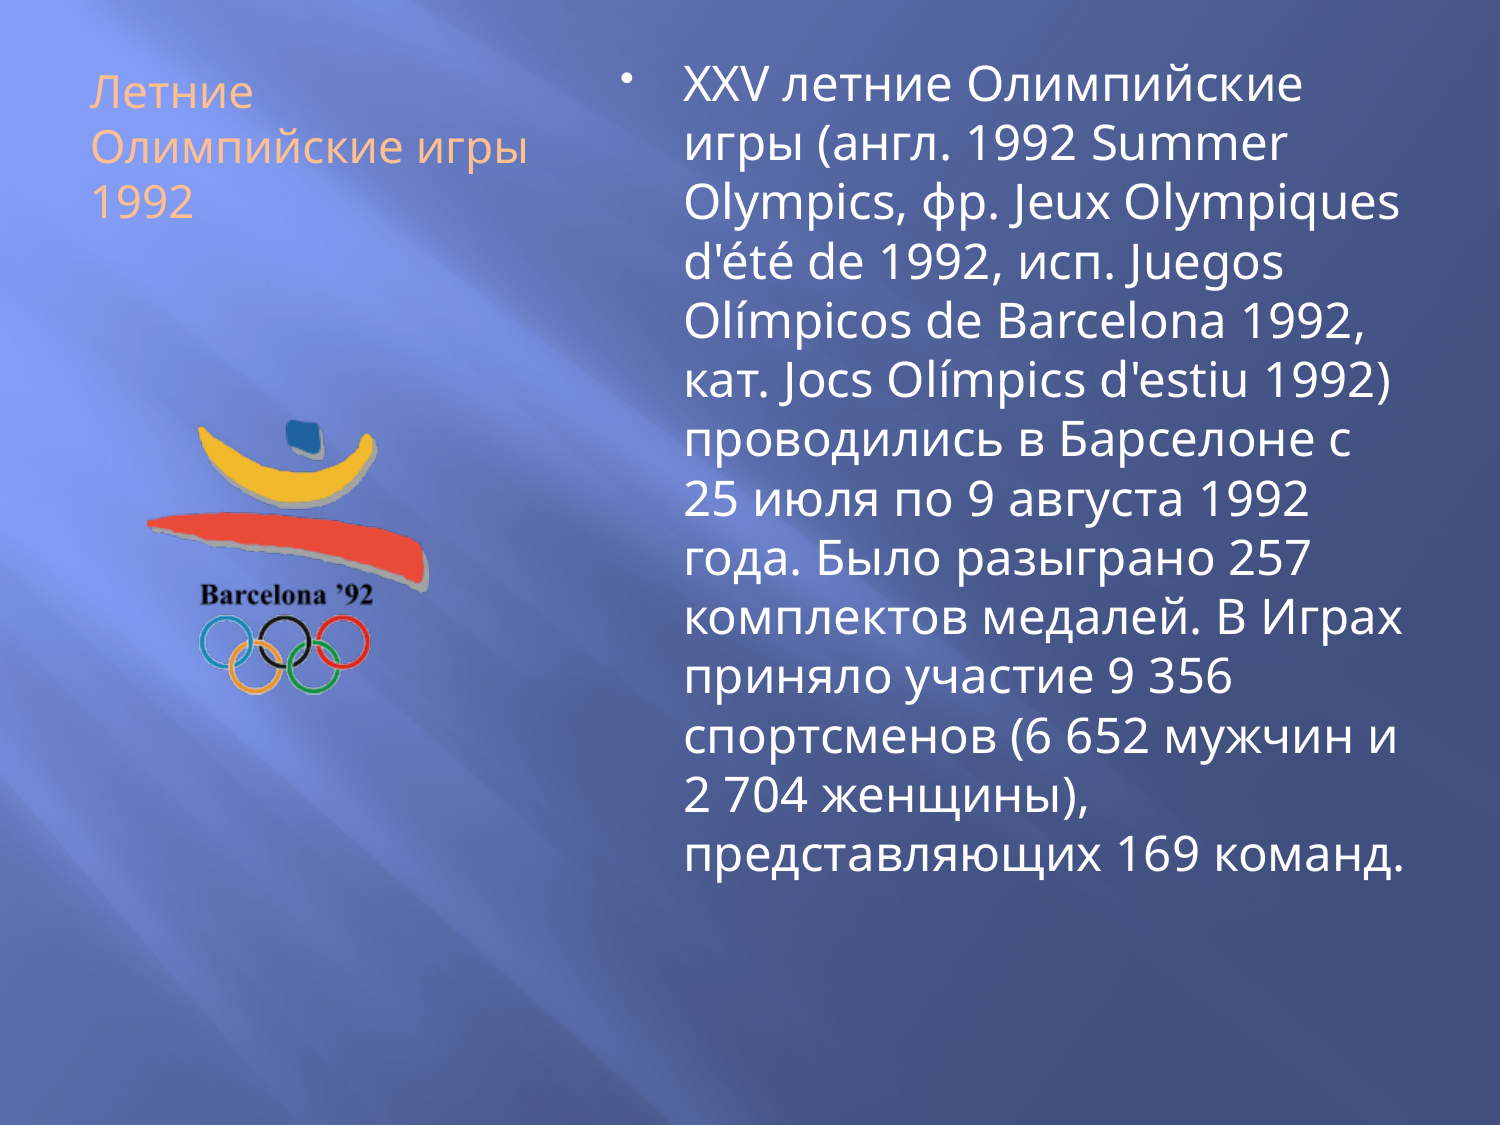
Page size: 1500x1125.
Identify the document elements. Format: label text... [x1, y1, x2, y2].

title Летние Олимпийские игры 1992 [75, 44, 569, 236]
picture [147, 420, 430, 695]
list XXV летние Олимпийские игры (англ. 1992 Summer Olympics, фр. Jeux Olympiques d'été de 1992, исп. Juegos Olímpicos de Barcelona 1992, кат. Jocs Olímpics d'estiu 1992) проводились в Барселоне с 25 июля по 9 августа 1992 года. Было разыграно 257 комплектов медалей. В Играх приняло участие 9 356 спортсменов (6 652 мужчин и 2 704 женщины), представляющих 169 команд. [586, 44, 1425, 1005]
